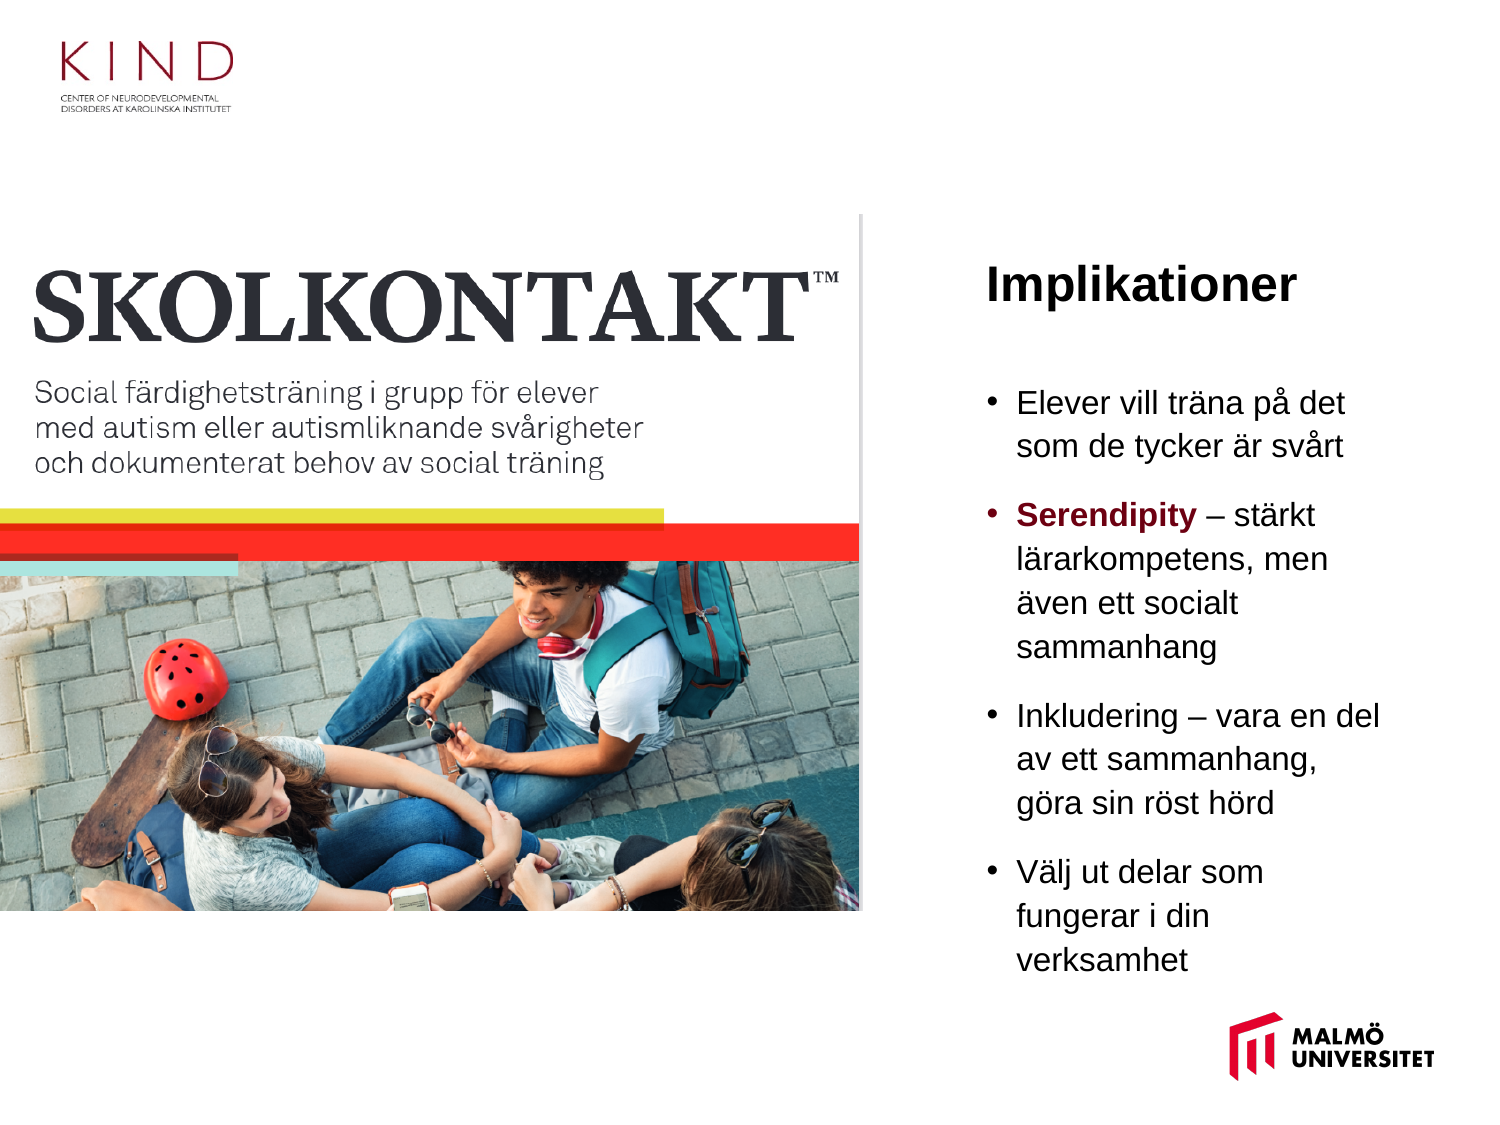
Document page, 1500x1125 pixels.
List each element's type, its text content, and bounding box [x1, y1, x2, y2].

title Implikationer [971, 0, 1403, 319]
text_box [52, 32, 237, 118]
picture [0, 213, 863, 912]
list Elever vill träna på det som de tycker är svårt Serendipity – stärkt lärarkompetens, men även ett socialt sammanhang Inkludering – vara en del av ett sammanhang, göra sin röst hörd Välj ut delar som fungerar i din verksamhet [971, 369, 1403, 1000]
